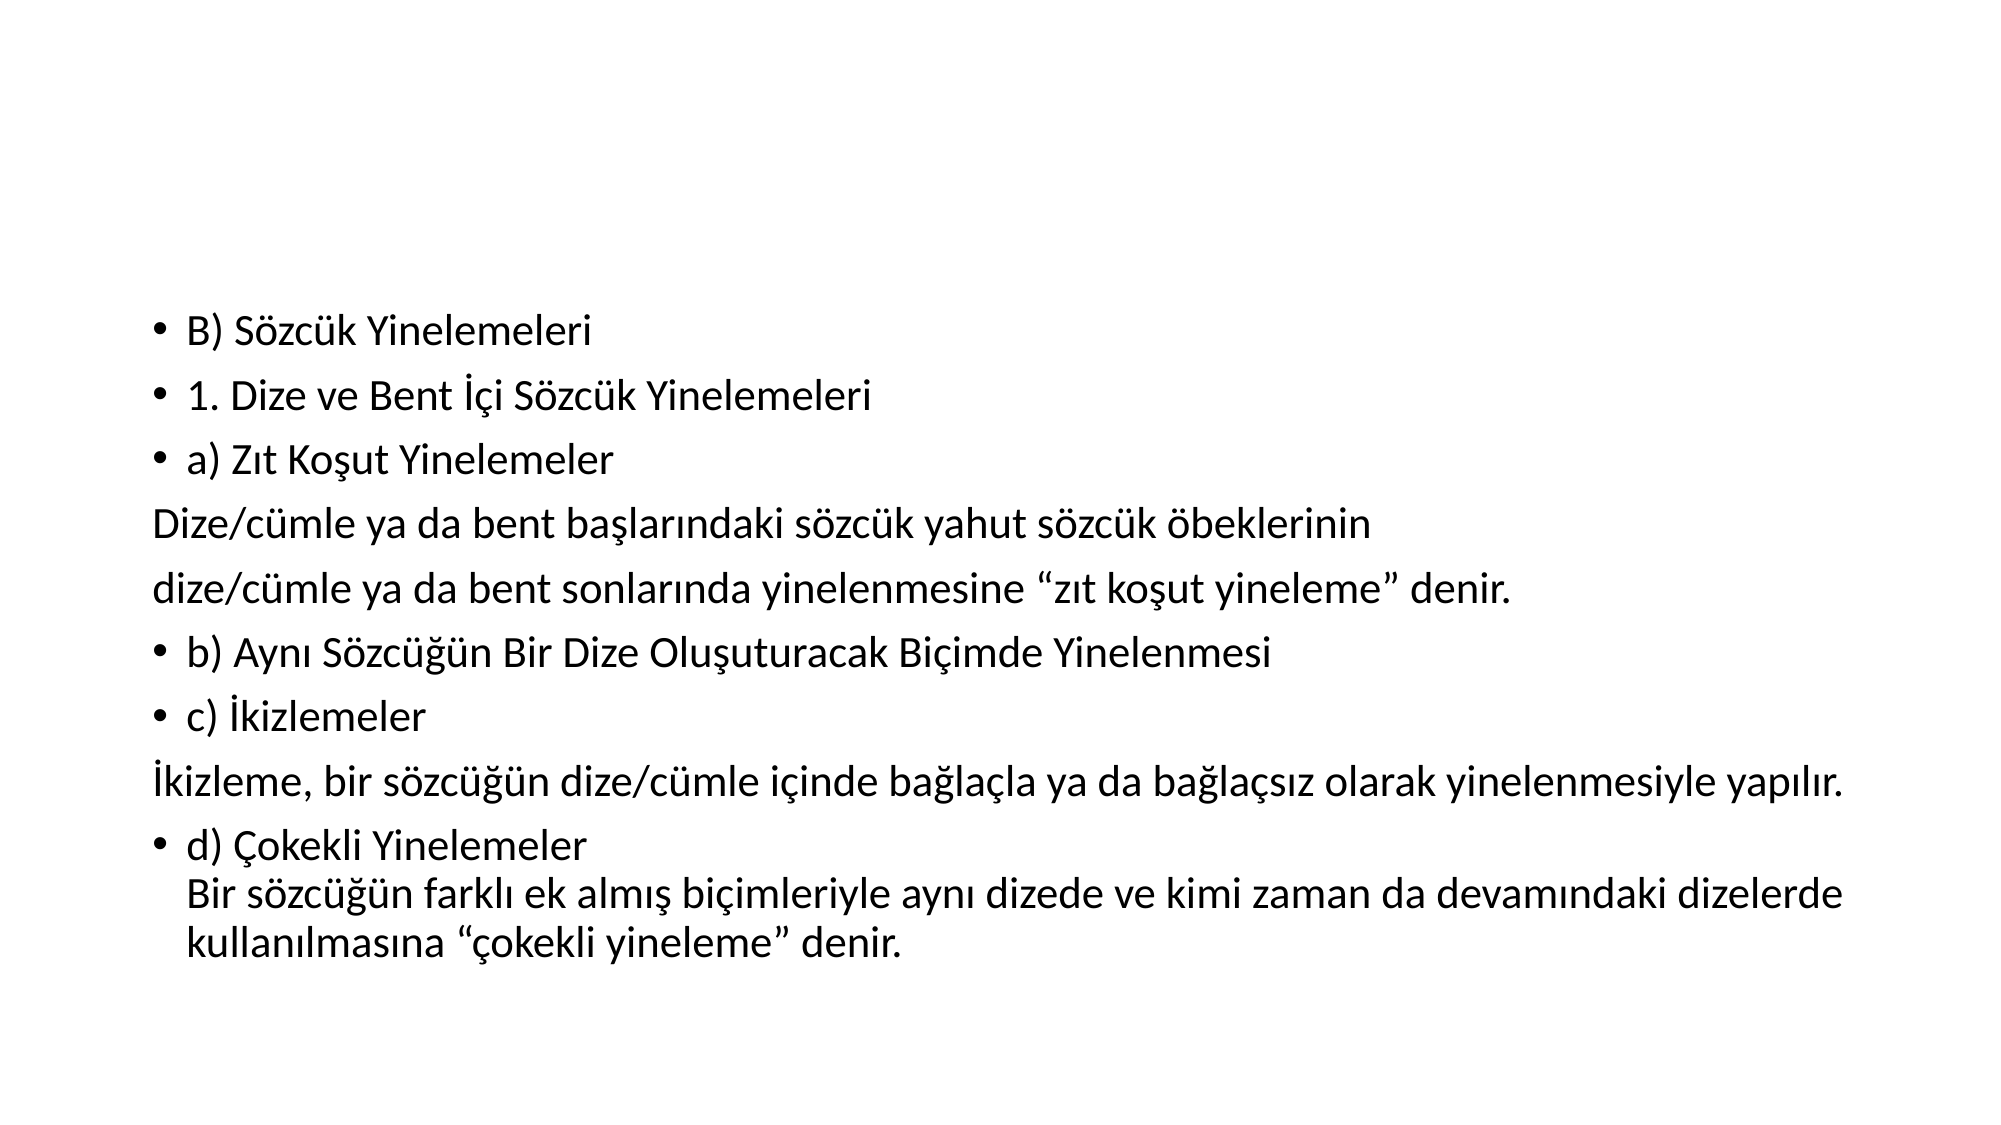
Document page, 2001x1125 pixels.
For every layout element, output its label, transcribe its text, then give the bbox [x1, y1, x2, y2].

list B) Sözcük Yinelemeleri 1. Dize ve Bent İçi Sözcük Yinelemeleri a) Zıt Koşut Yinelemeler Dize/cümle ya da bent başlarındaki sözcük yahut sözcük öbeklerinin dize/cümle ya da bent sonlarında yinelenmesine “zıt koşut yineleme” denir. b) Aynı Sözcüğün Bir Dize Oluşuturacak Biçimde Yinelenmesi c) İkizlemeler İkizleme, bir sözcüğün dize/cümle içinde bağlaçla ya da bağlaçsız olarak yinelenmesiyle yapılır. d) Çokekli Yinelemeler Bir sözcüğün farklı ek almış biçimleriyle aynı dizede ve kimi zaman da devamındaki dizelerde kullanılmasına “çokekli yineleme” denir. [137, 299, 1863, 1014]
